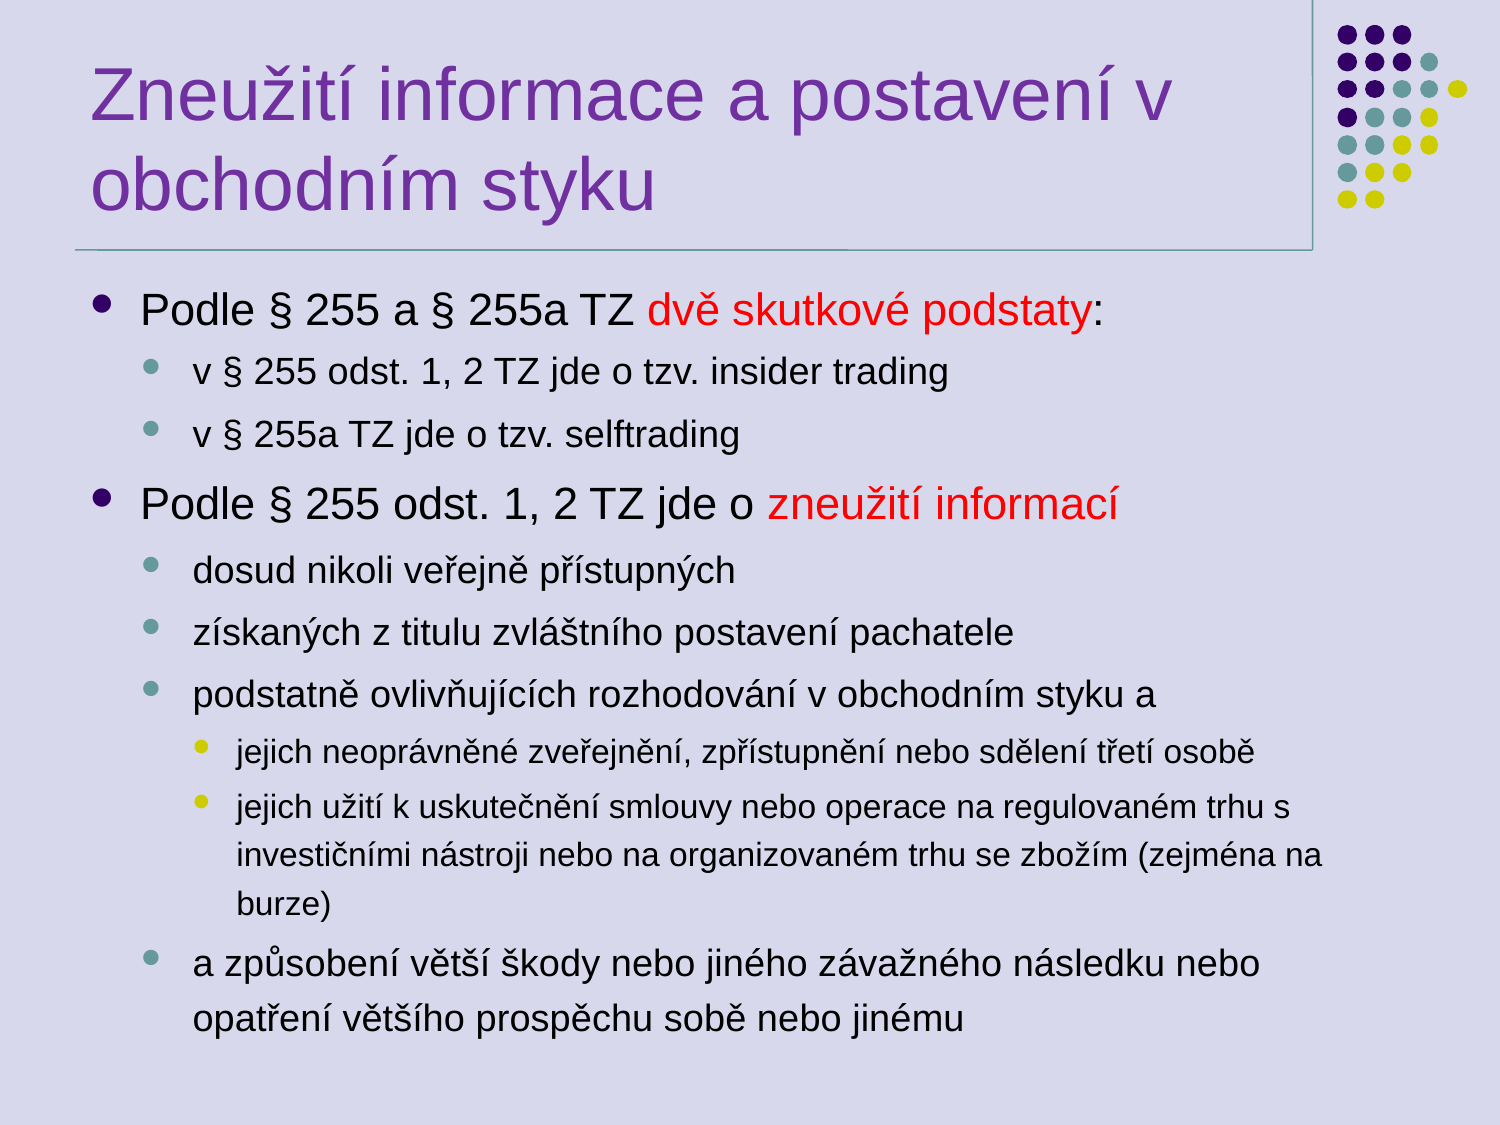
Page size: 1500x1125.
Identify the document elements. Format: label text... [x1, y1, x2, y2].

list Podle § 255 a § 255a TZ dvě skutkové podstaty: v § 255 odst. 1, 2 TZ jde o tzv. insider trading v § 255a TZ jde o tzv. selftrading Podle § 255 odst. 1, 2 TZ jde o zneužití informací dosud nikoli veřejně přístupných získaných z titulu zvláštního postavení pachatele podstatně ovlivňujících rozhodování v obchodním styku a jejich neoprávněné zveřejnění, zpřístupnění nebo sdělení třetí osobě jejich užití k uskutečnění smlouvy nebo operace na regulovaném trhu s investičními nástroji nebo na organizovaném trhu se zbožím (zejména na burze) a způsobení větší škody nebo jiného závažného následku nebo opatření většího prospěchu sobě nebo jinému [75, 262, 1425, 1059]
title Zneužití informace a postavení v obchodním styku [75, 20, 1313, 233]
